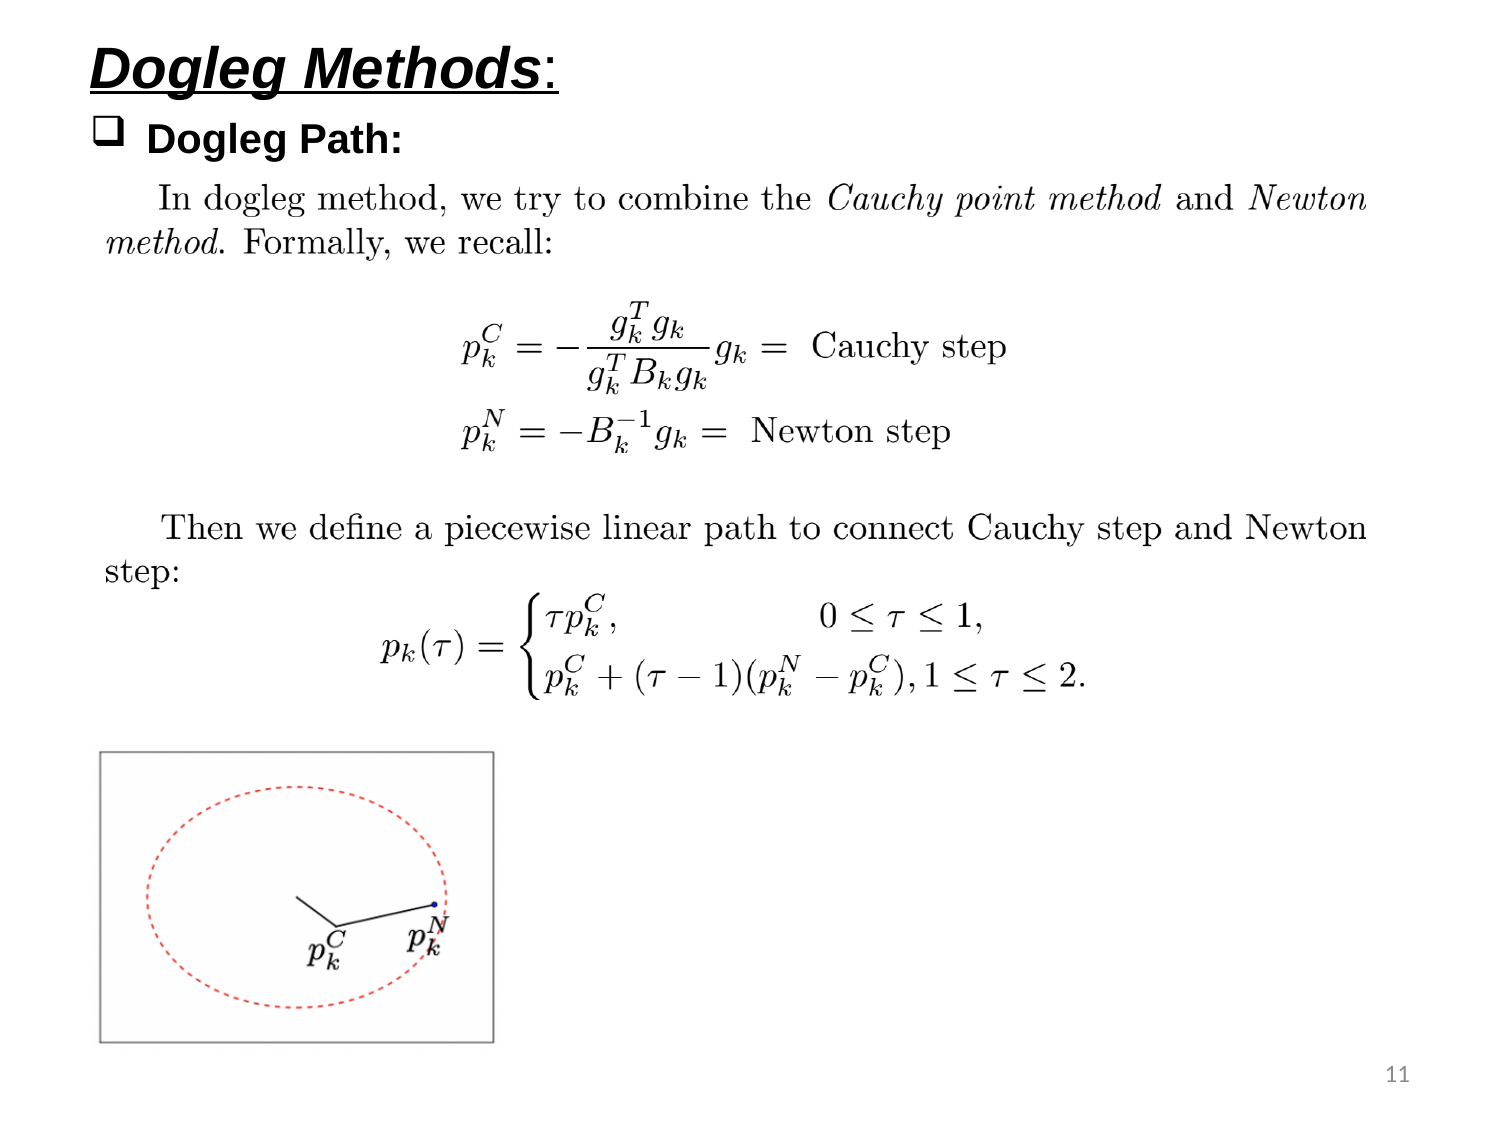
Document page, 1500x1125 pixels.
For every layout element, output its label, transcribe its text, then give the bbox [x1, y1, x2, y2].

slide_number 11 [1074, 1042, 1425, 1103]
picture [105, 512, 1367, 701]
list Dogleg Path: [75, 104, 1425, 171]
text_box Dogleg Methods: [75, 22, 1335, 104]
picture [90, 740, 502, 1052]
picture [105, 183, 1367, 453]
